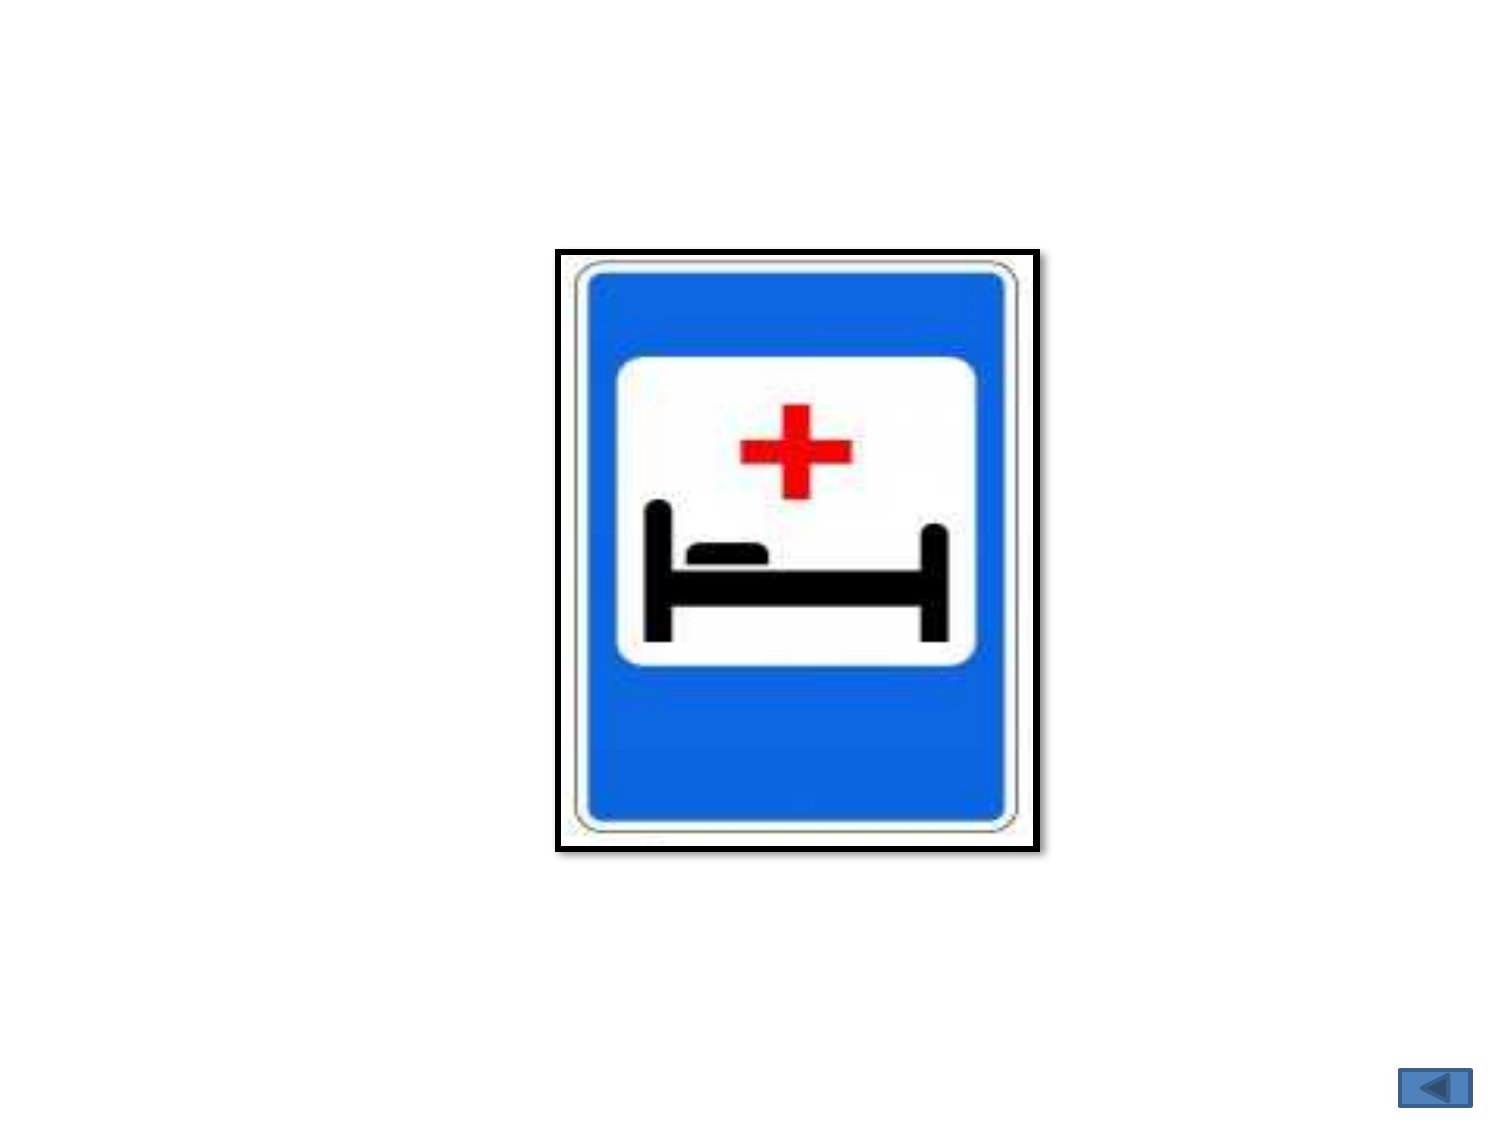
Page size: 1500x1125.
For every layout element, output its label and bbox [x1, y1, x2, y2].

text_box [1398, 1068, 1473, 1108]
picture [560, 255, 1034, 847]
